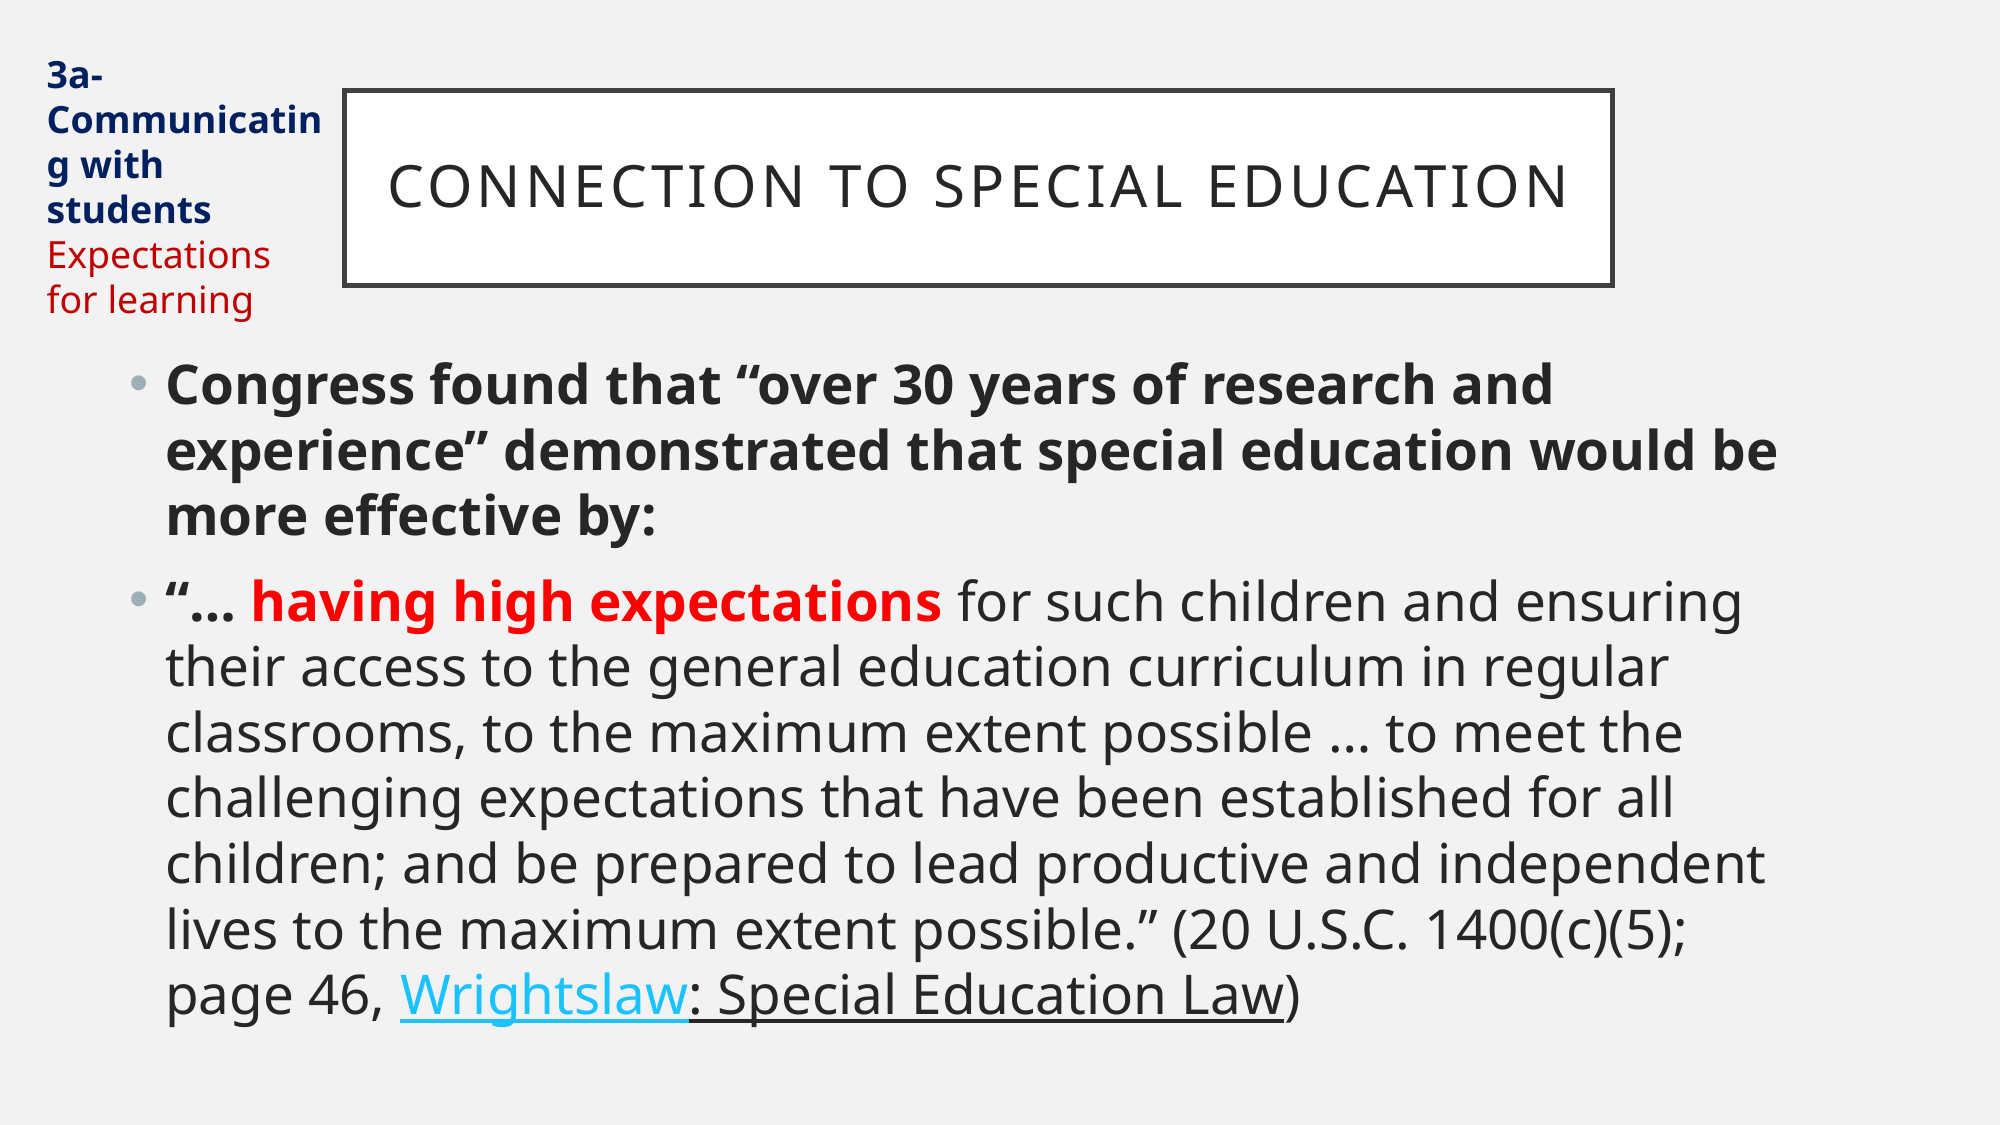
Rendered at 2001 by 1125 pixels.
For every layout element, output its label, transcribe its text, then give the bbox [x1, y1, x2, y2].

list Congress found that “over 30 years of research and experience” demonstrated that special education would be more effective by:​ “… having high expectations for such children and ensuring their access to the general education curriculum in regular classrooms, to the maximum extent possible … to meet the challenging expectations that have been established for all children; and be prepared to lead productive and independent lives to the maximum extent possible.” (20 U.S.C. 1400(c)(5); page 46, Wrightslaw: Special Education Law) [114, 342, 1843, 1055]
title Connection to Special Education [345, 88, 1615, 288]
text_box 3a- Communicating with students Expectations for learning [31, 43, 345, 329]
